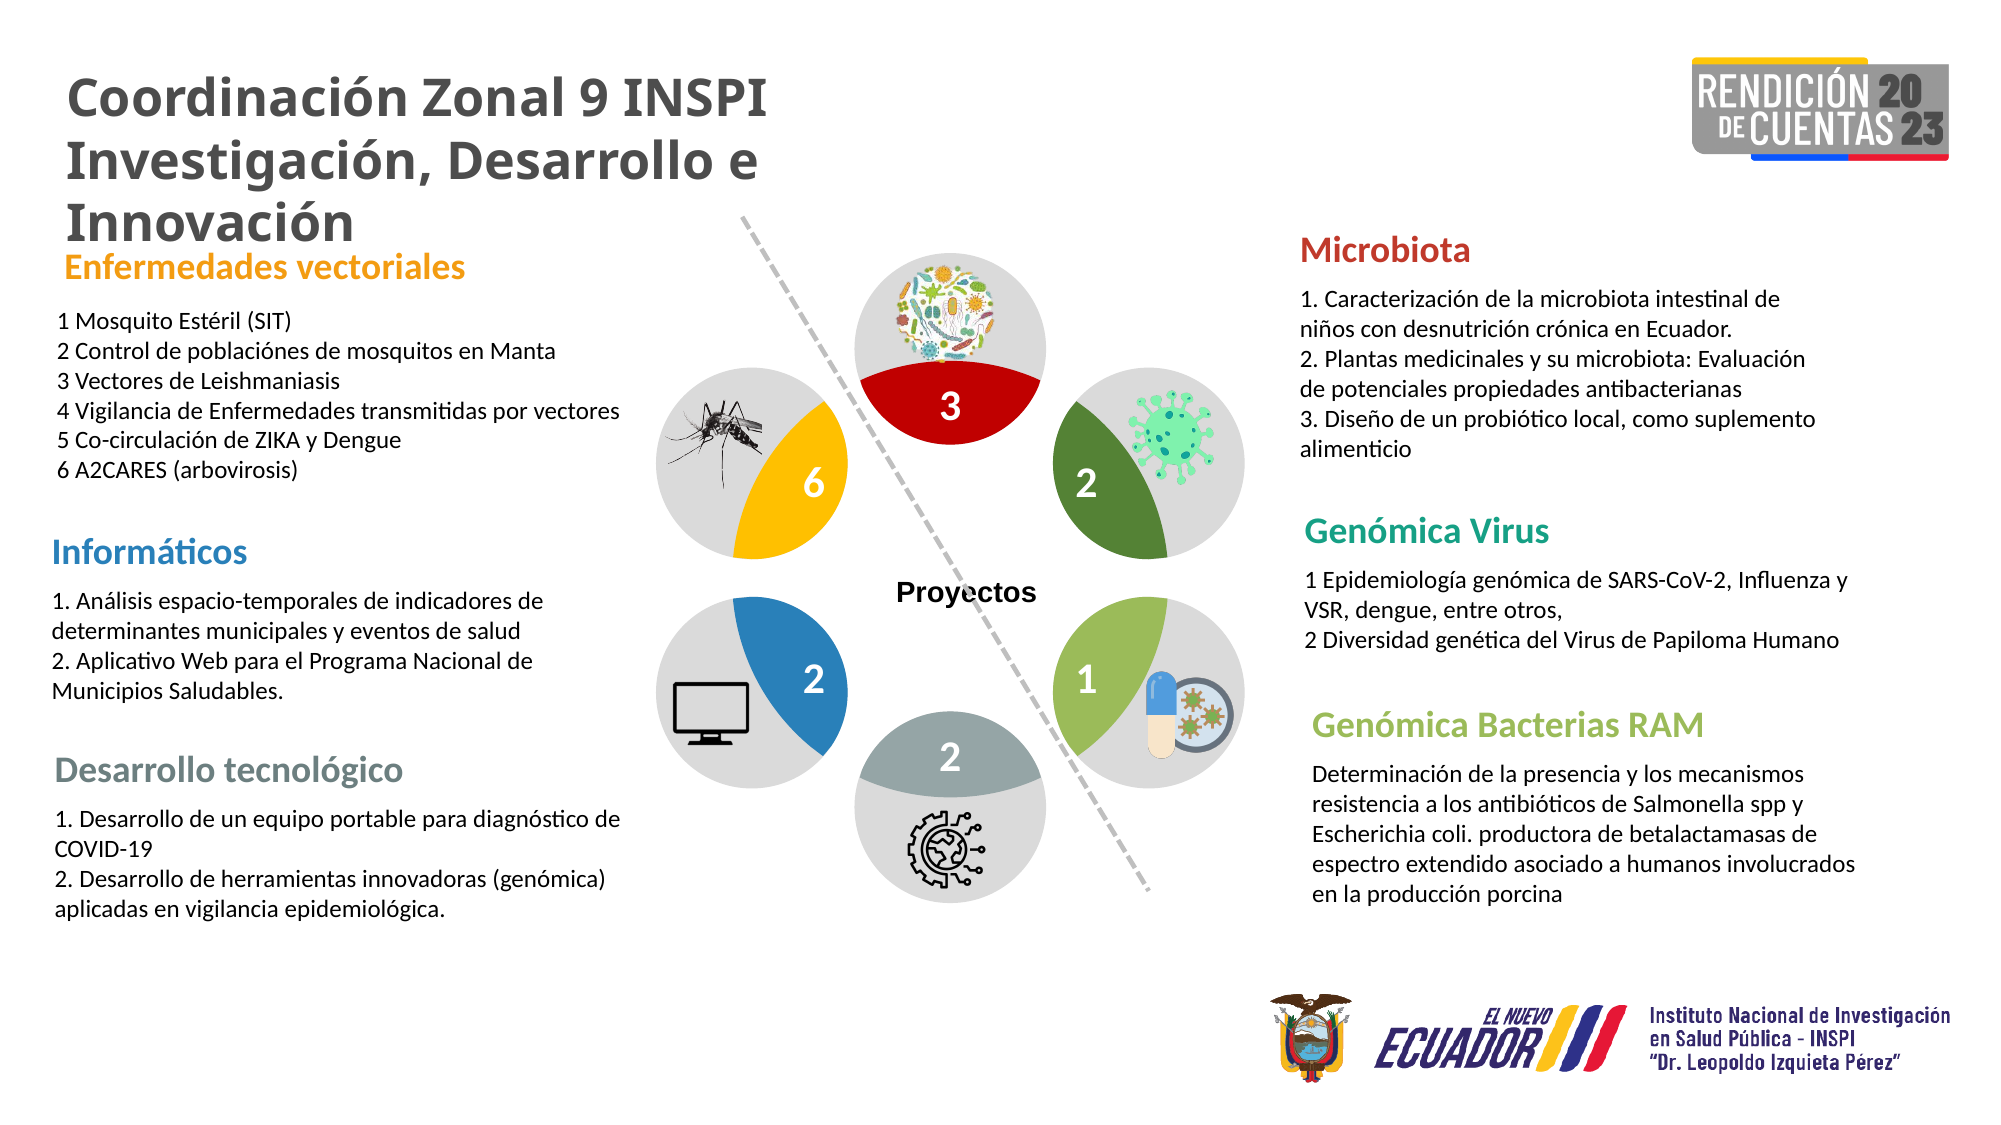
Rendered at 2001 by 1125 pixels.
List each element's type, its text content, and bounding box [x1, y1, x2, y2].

picture [1256, 982, 1969, 1087]
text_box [1311, 691, 1901, 918]
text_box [51, 586, 639, 714]
picture [664, 399, 741, 490]
picture [1692, 56, 1949, 161]
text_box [655, 252, 1245, 904]
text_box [56, 233, 653, 585]
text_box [741, 216, 1150, 892]
picture [632, 651, 741, 793]
text_box Coordinación Zonal 9 INSPI Investigación, Desarrollo e Innovación [51, 57, 917, 251]
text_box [1299, 216, 1842, 553]
picture [1150, 386, 1222, 489]
picture [1150, 667, 1238, 763]
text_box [1304, 497, 1979, 712]
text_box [54, 736, 638, 982]
